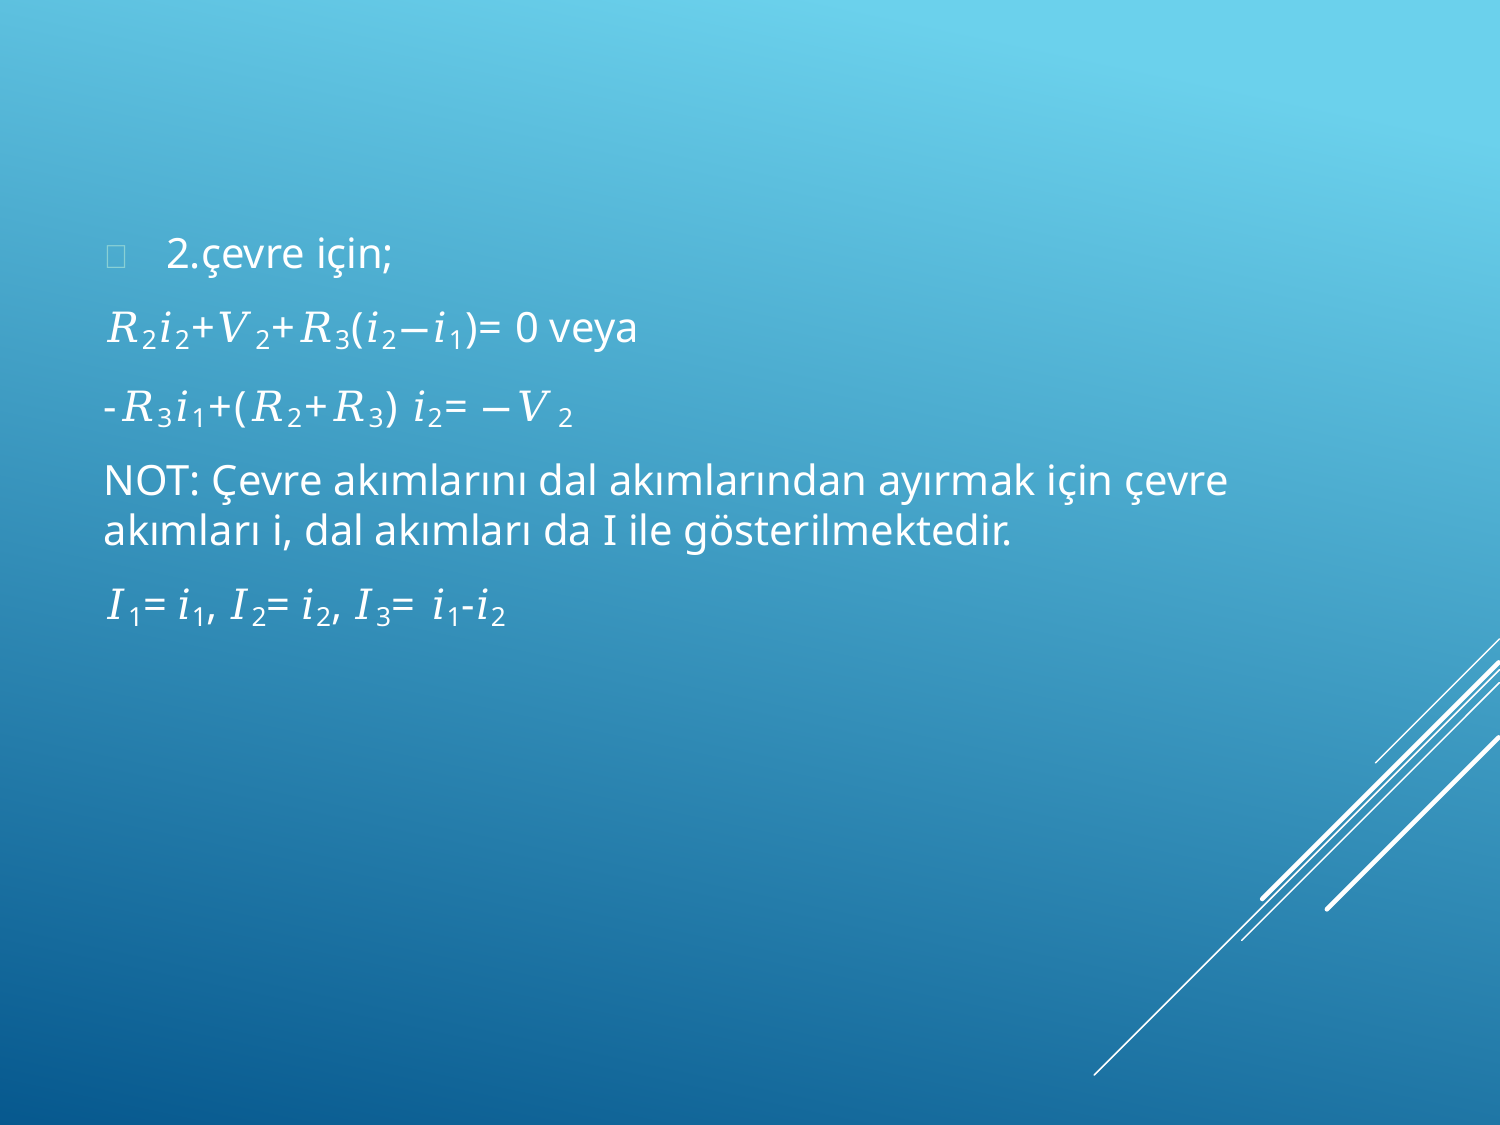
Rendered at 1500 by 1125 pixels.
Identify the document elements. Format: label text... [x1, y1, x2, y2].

text_box  2.çevre için; 𝑅2𝑖2+𝑉2+𝑅3(𝑖2−𝑖1)= 0 veya -𝑅3𝑖1+(𝑅2+𝑅3) 𝑖2 = −𝑉2 NOT: Çevre akımlarını dal akımlarından ayırmak için çevre akımları i, dal akımları da I ile gösterilmektedir. 𝐼1= 𝑖1, 𝐼2= 𝑖2, 𝐼3= 𝑖1-𝑖2 [97, 203, 1272, 632]
